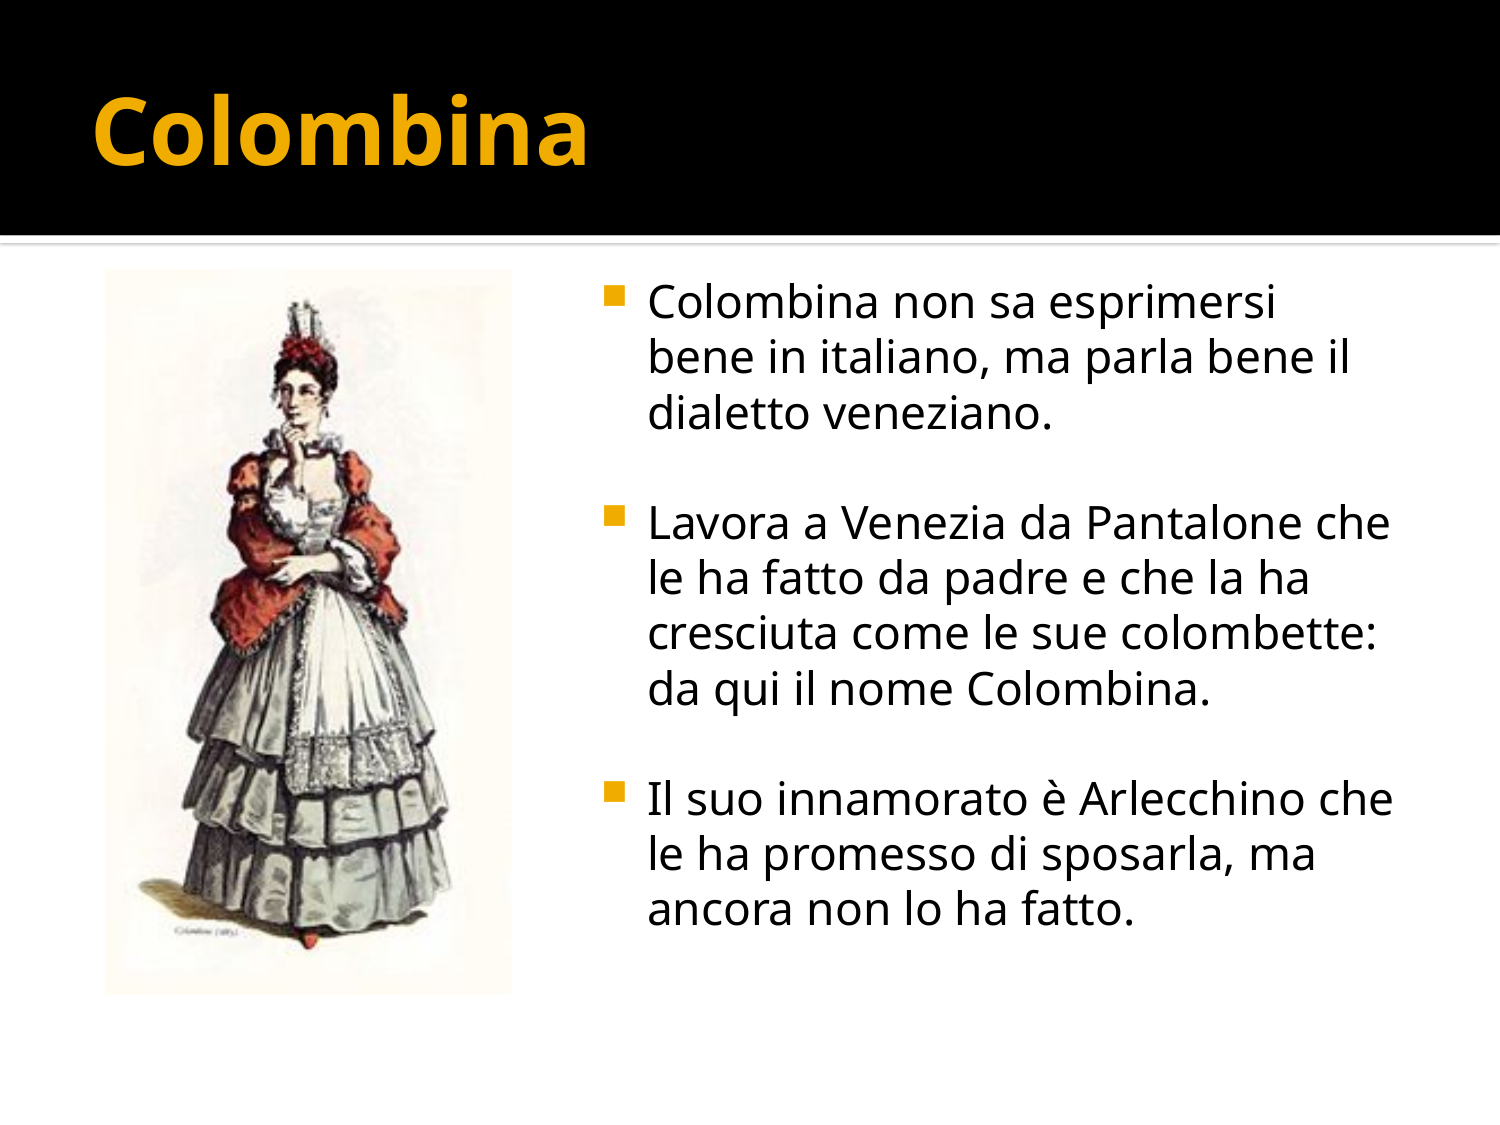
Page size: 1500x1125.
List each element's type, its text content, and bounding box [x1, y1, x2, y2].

title Colombina [75, 25, 1425, 231]
list Colombina non sa esprimersi bene in italiano, ma parla bene il dialetto veneziano. Lavora a Venezia da Pantalone che le ha fatto da padre e che la ha cresciuta come le sue colombette: da qui il nome Colombina. Il suo innamorato è Arlecchino che le ha promesso di sposarla, ma ancora non lo ha fatto. [574, 257, 1414, 1029]
picture [105, 269, 512, 995]
